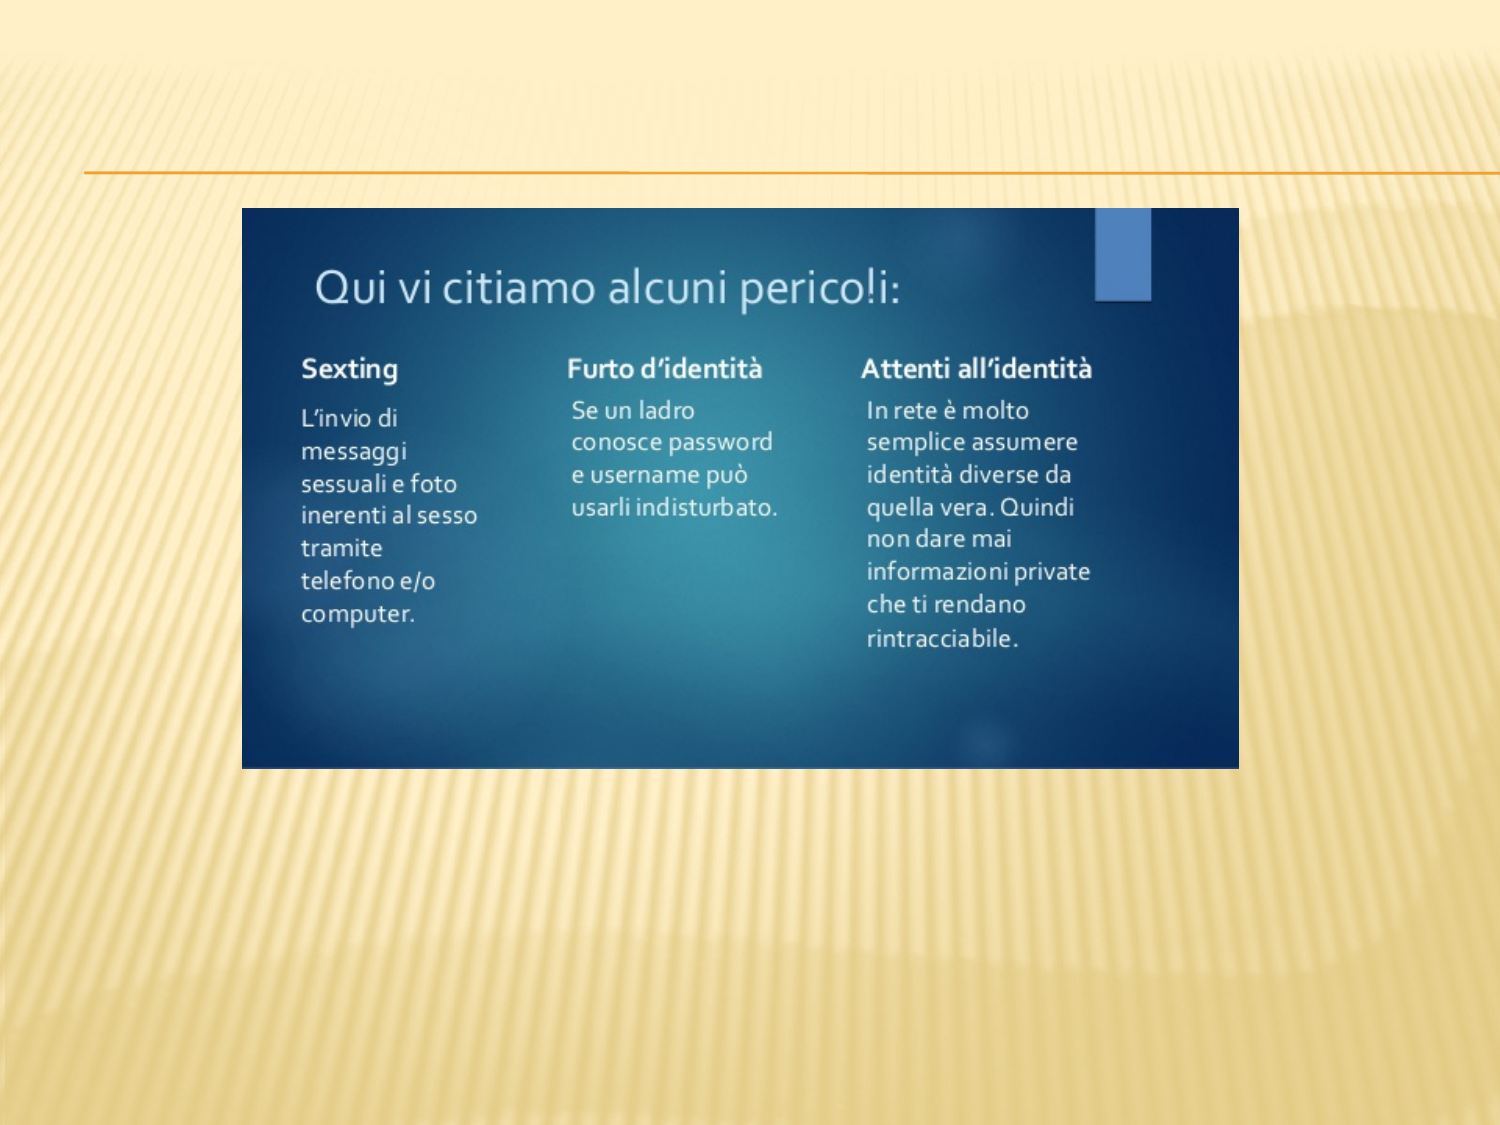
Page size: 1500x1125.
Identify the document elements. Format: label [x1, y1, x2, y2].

picture [241, 207, 1240, 770]
